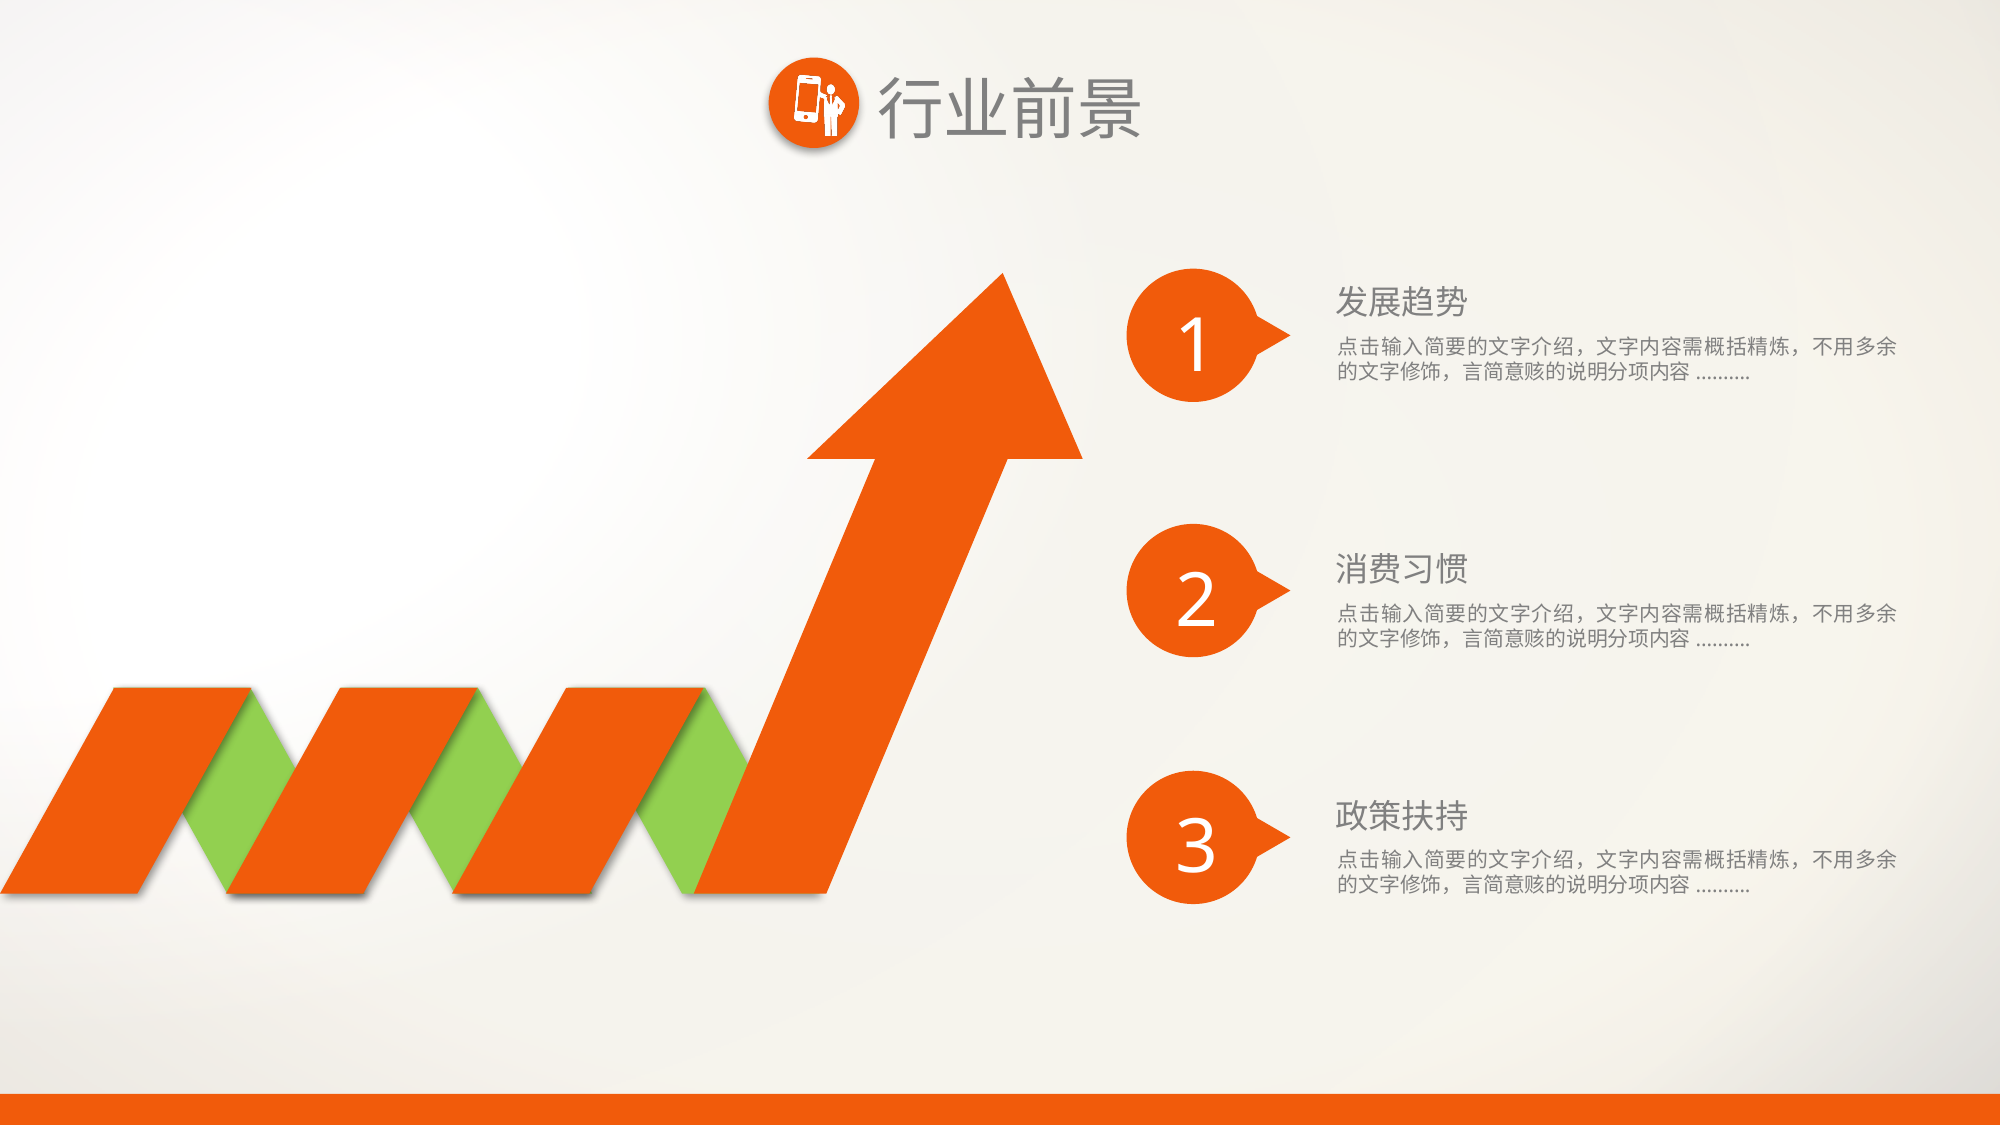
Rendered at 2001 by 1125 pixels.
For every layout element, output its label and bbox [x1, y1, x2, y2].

picture [0, 0, 2000, 1125]
text_box [1126, 268, 1291, 403]
text_box [1126, 770, 1291, 905]
text_box [1126, 523, 1291, 658]
text_box [768, 57, 860, 149]
